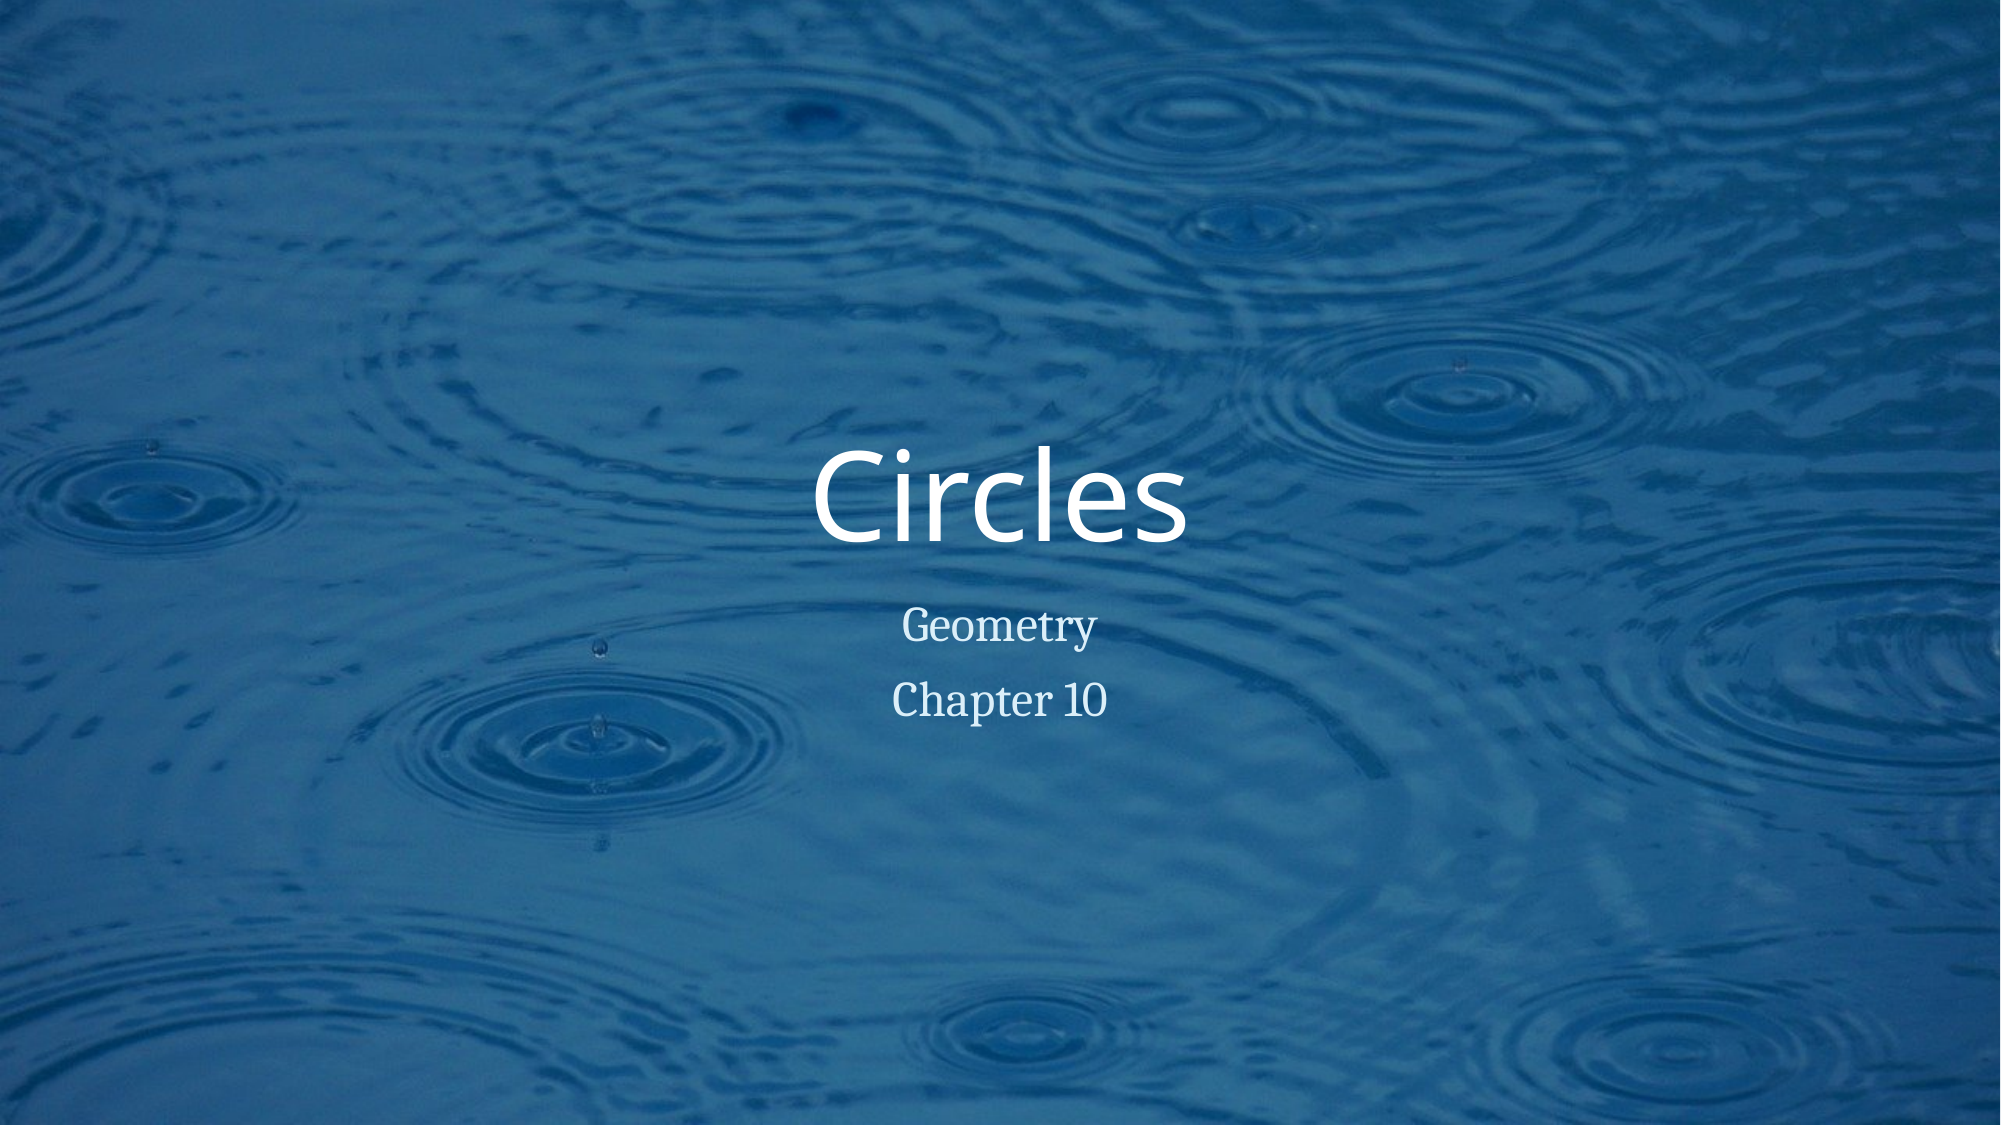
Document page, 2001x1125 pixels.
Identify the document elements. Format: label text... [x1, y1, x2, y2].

subtitle Geometry Chapter 10 [249, 590, 1750, 863]
picture [0, 0, 2001, 1125]
title Circles [249, 184, 1750, 576]
